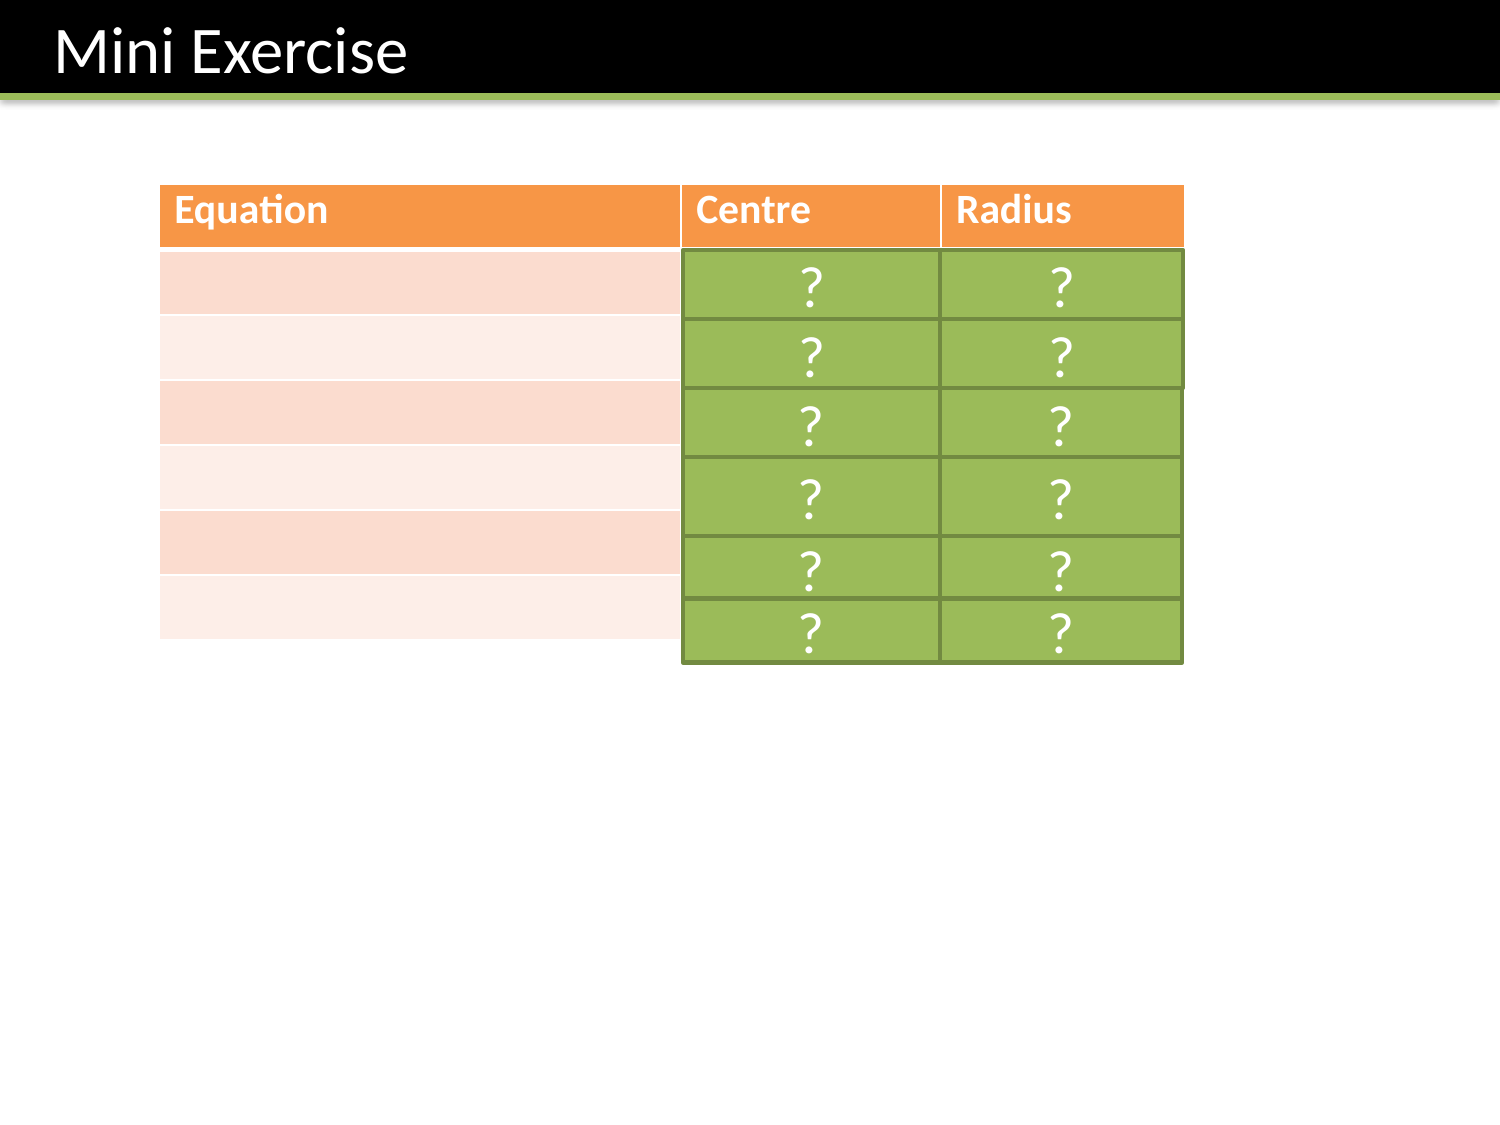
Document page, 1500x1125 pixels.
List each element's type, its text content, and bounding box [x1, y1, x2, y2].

text_box ? [681, 248, 938, 317]
text_box ? [938, 596, 1184, 665]
text_box ? [681, 596, 938, 665]
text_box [0, 0, 1500, 99]
text_box ? [938, 317, 1185, 390]
text_box ? [681, 317, 938, 386]
text_box ? [938, 534, 1184, 596]
text_box ? [938, 455, 1184, 534]
text_box ? [681, 386, 938, 455]
text_box ? [681, 455, 938, 534]
text_box ? [681, 534, 938, 596]
text_box ? [938, 248, 1185, 317]
text_box ? [938, 386, 1184, 455]
